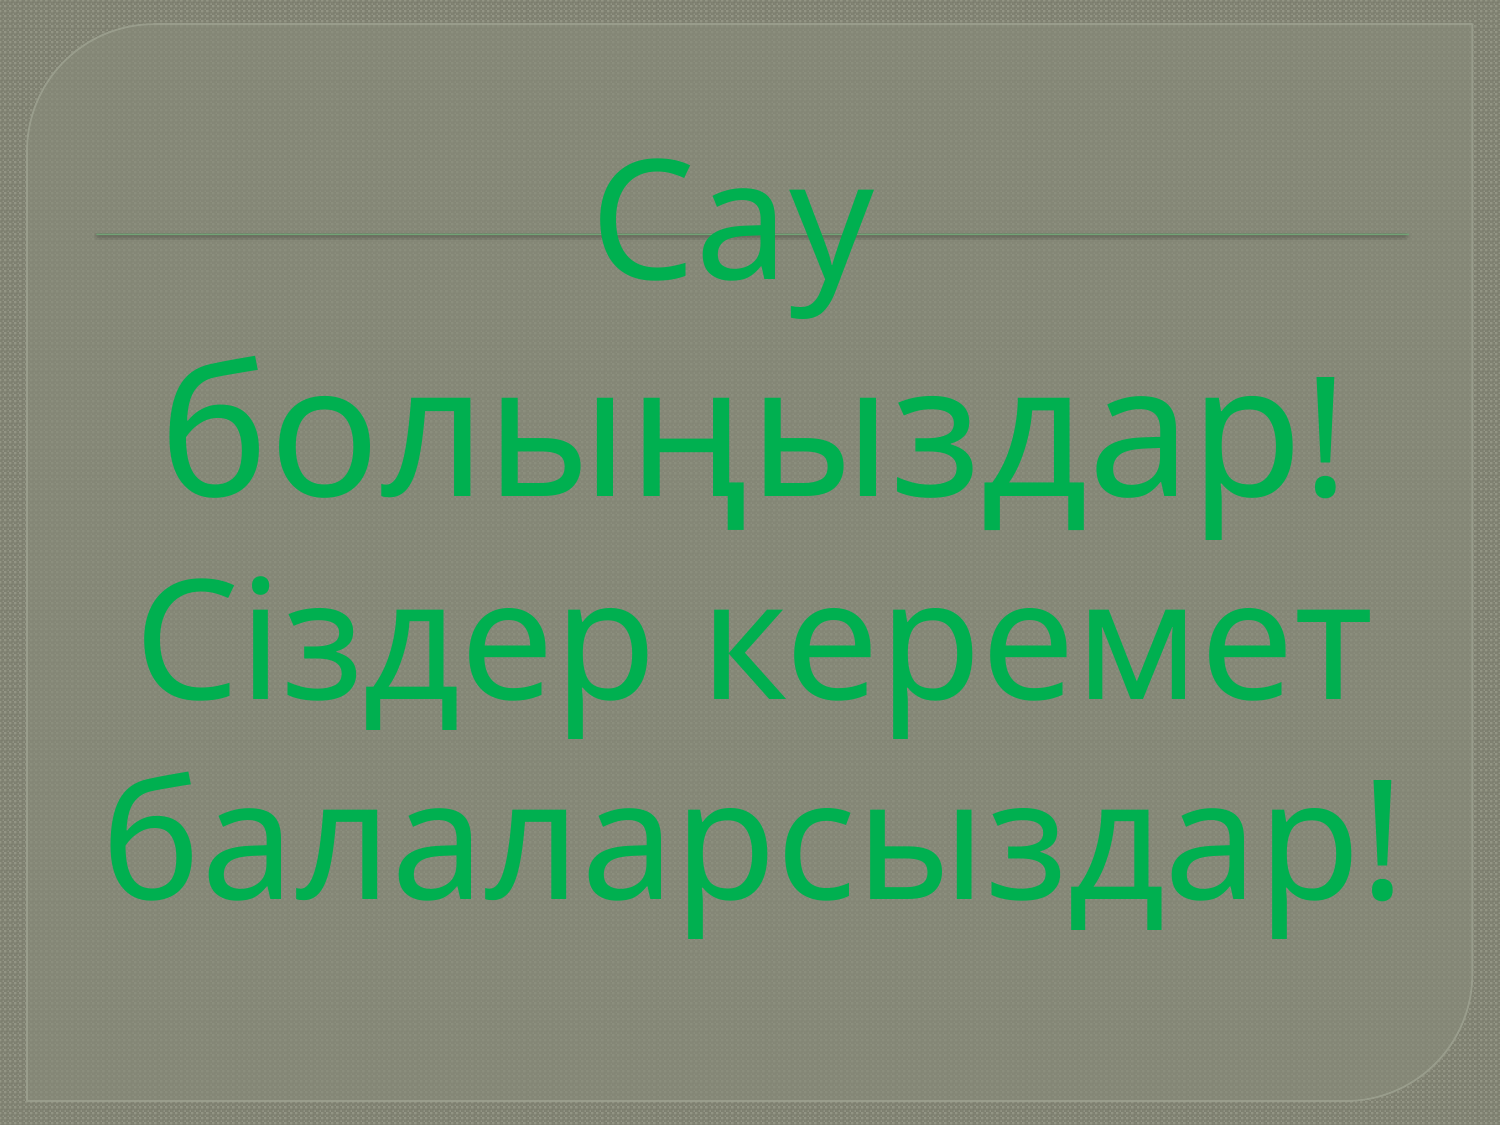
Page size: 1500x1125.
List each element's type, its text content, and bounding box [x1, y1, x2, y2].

title Сау болыңыздар! Сіздер керемет балаларсыздар! [75, 41, 1425, 941]
